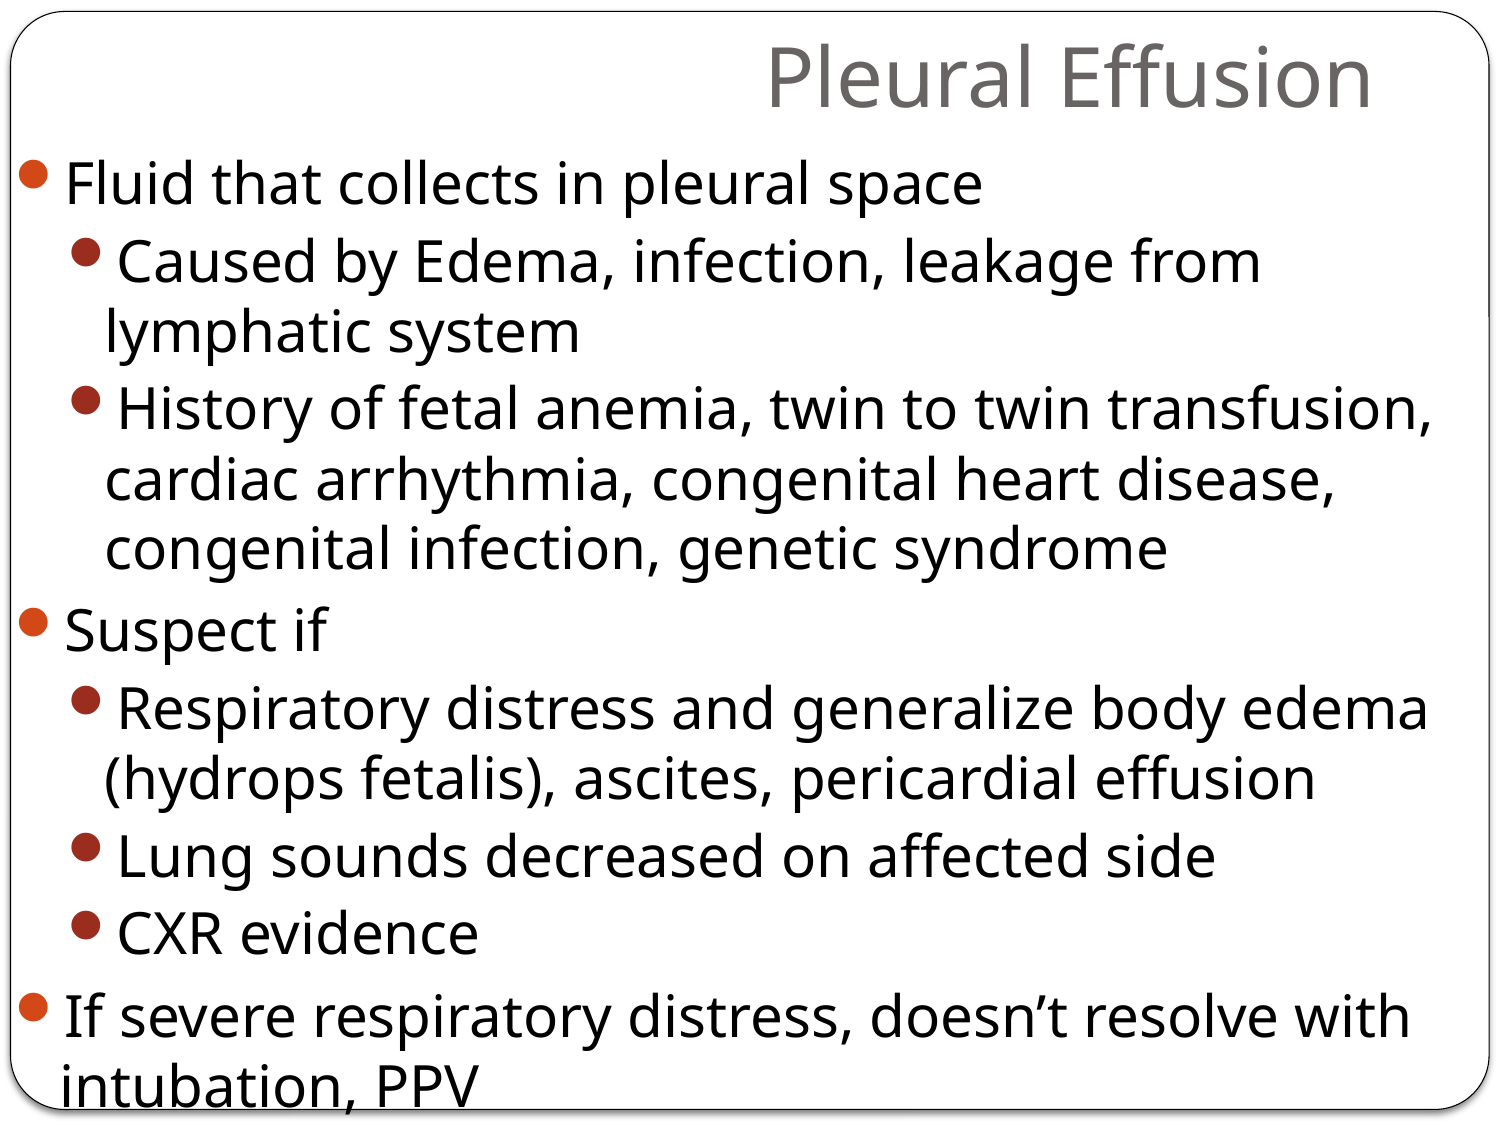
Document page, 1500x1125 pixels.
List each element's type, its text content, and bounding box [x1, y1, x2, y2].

list Fluid that collects in pleural space Caused by Edema, infection, leakage from lymphatic system History of fetal anemia, twin to twin transfusion, cardiac arrhythmia, congenital heart disease, congenital infection, genetic syndrome Suspect if Respiratory distress and generalize body edema (hydrops fetalis), ascites, pericardial effusion Lung sounds decreased on affected side CXR evidence If severe respiratory distress, doesn’t resolve with intubation, PPV Insert a catheter into pleural space and drain fluid [0, 138, 1500, 1125]
title Pleural Effusion [750, 0, 1500, 138]
